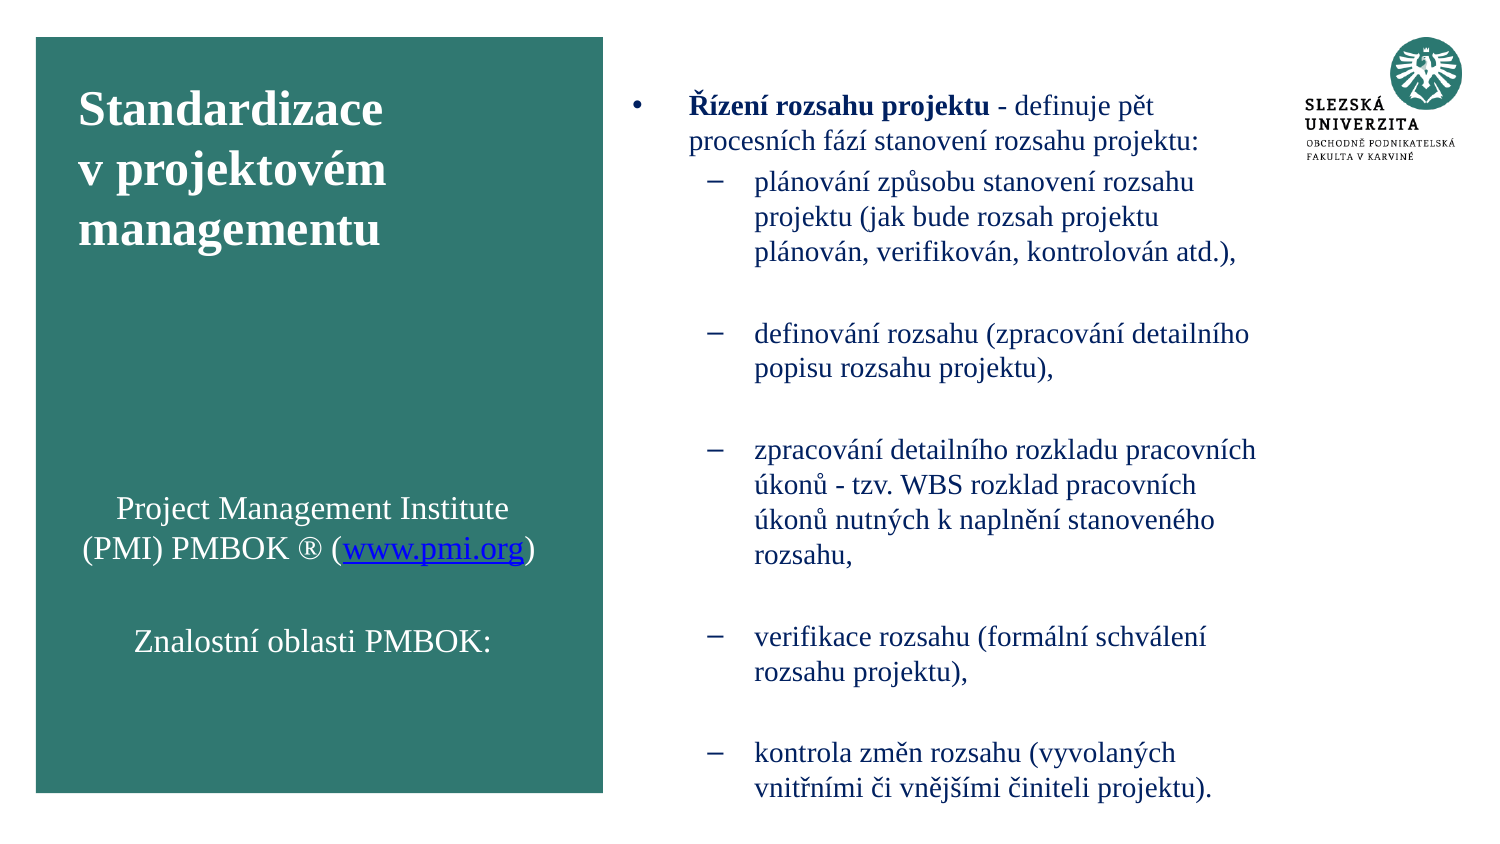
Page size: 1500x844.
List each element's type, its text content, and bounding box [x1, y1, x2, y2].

text_box Project Management Institute (PMI) PMBOK ® (www.pmi.org) Znalostní oblasti PMBOK: [64, 340, 561, 753]
text_box Standardizace v projektovém managementu [63, 67, 586, 340]
picture [1304, 36, 1463, 160]
text_box Řízení rozsahu projektu - definuje pět procesních fází stanovení rozsahu projektu: plánování způsobu stanovení rozsahu projektu (jak bude rozsah projektu plánován, verifikován, kontrolován atd.), definování rozsahu (zpracování detailního popisu rozsahu projektu), zpracování detailního rozkladu pracovních úkonů - tzv. WBS rozklad pracovních úkonů nutných k naplnění stanoveného rozsahu, verifikace rozsahu (formální schválení rozsahu projektu), kontrola změn rozsahu (vyvolaných vnitřními či vnějšími činiteli projektu). [617, 38, 1291, 655]
text_box [34, 35, 605, 795]
